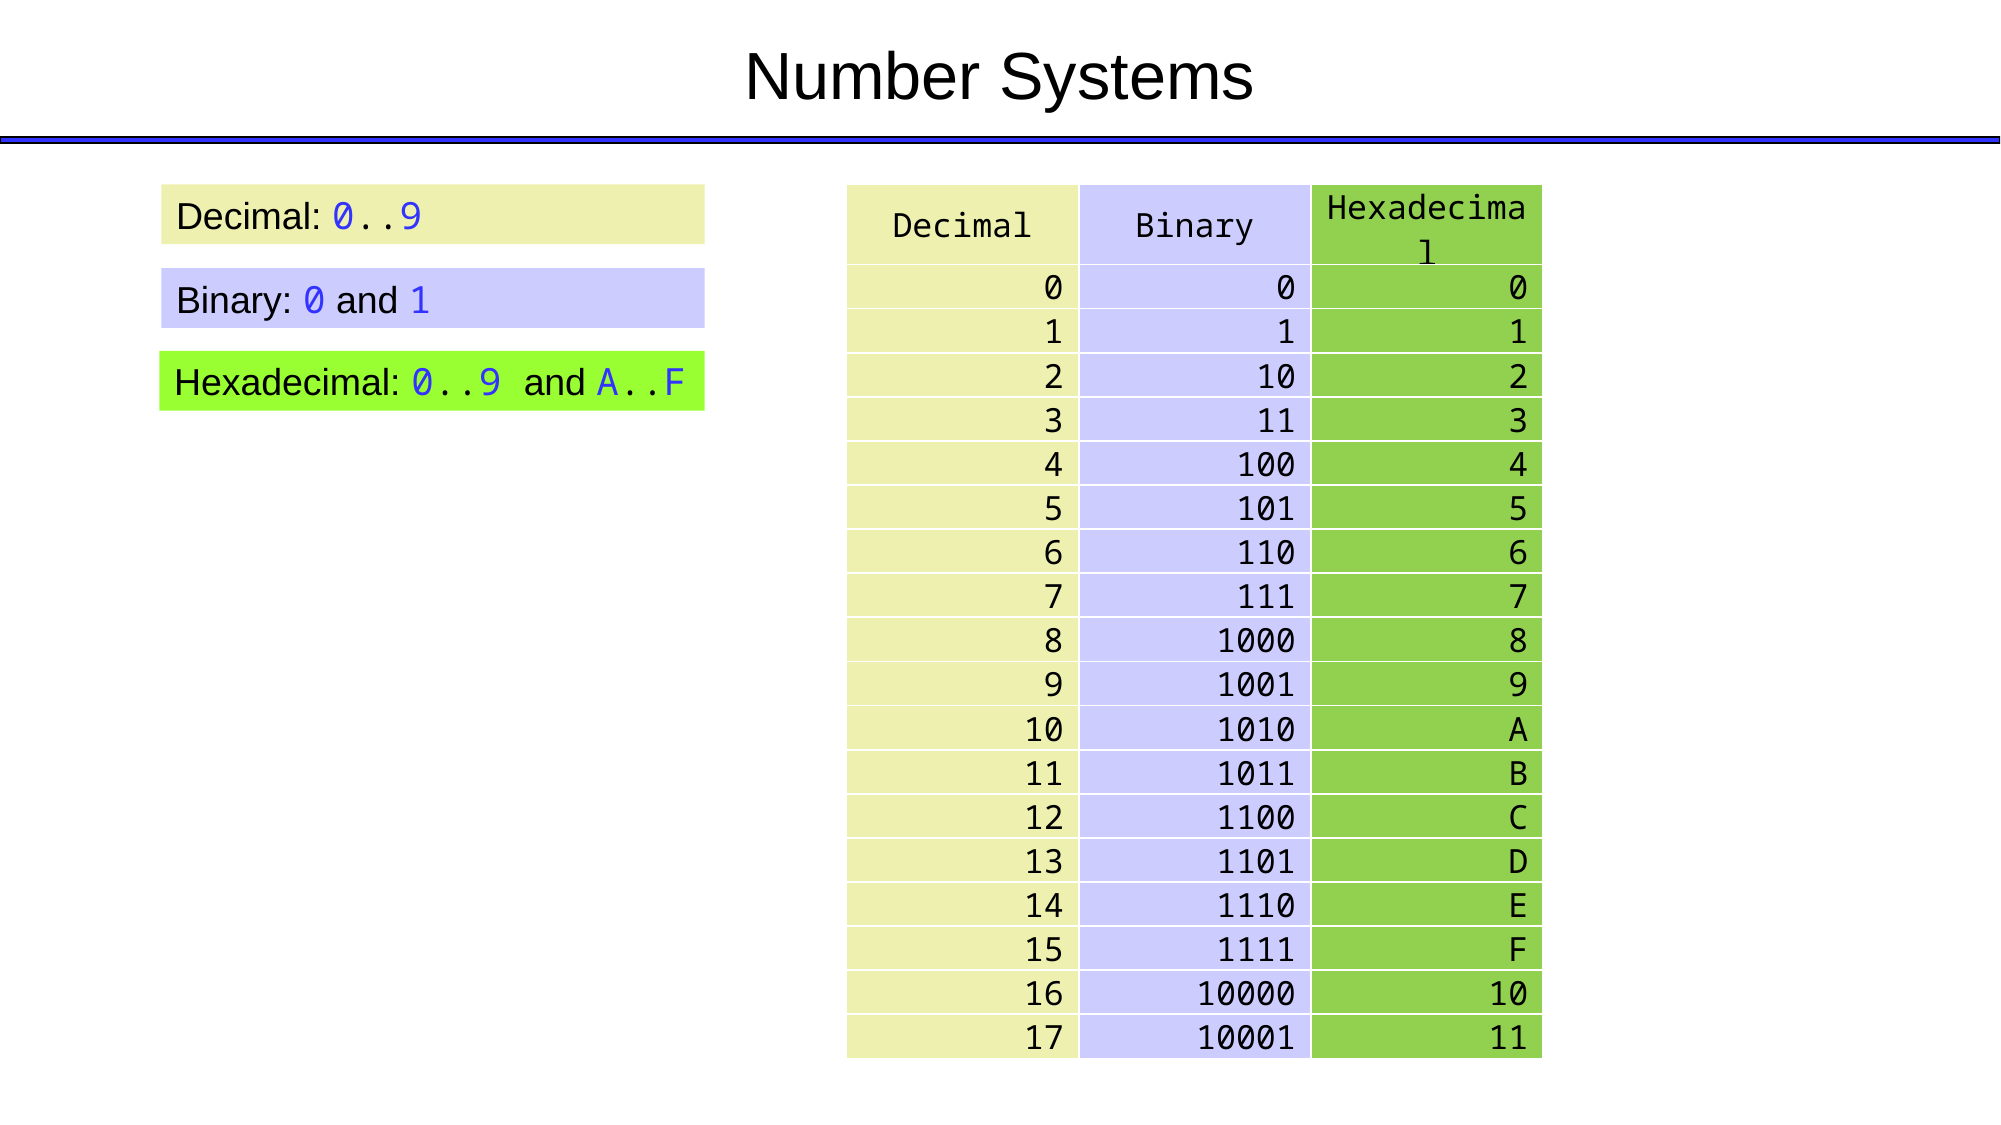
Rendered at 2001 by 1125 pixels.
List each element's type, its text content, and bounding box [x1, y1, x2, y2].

text_box Decimal: 0..9 [161, 184, 705, 245]
table_cell 11 [847, 751, 1078, 793]
table_cell A [1312, 706, 1542, 749]
table_header Hexadecimal [1312, 185, 1542, 264]
table_cell 11 [1080, 398, 1310, 440]
table_cell D [1312, 839, 1542, 881]
table_cell 1101 [1080, 839, 1310, 881]
table_cell 6 [1312, 530, 1542, 572]
table_cell 4 [847, 442, 1078, 484]
table_cell 1 [1080, 309, 1310, 352]
table_cell 1010 [1080, 706, 1310, 749]
table_cell 8 [1312, 618, 1542, 661]
table_cell B [1312, 751, 1542, 793]
table_cell 1110 [1080, 883, 1310, 925]
table_cell 10 [847, 706, 1078, 749]
table_cell 110 [1080, 530, 1310, 572]
table_cell 17 [847, 1015, 1078, 1058]
table_cell 1011 [1080, 751, 1310, 793]
table_cell 100 [1080, 442, 1310, 484]
table_cell 7 [1312, 574, 1542, 616]
table_cell 6 [847, 530, 1078, 572]
table_cell 111 [1080, 574, 1310, 616]
table_cell 10 [1080, 354, 1310, 396]
table_cell 1111 [1080, 927, 1310, 969]
text_box Binary: 0 and 1 [161, 268, 705, 328]
table_cell 3 [847, 398, 1078, 440]
table_cell 1 [1312, 309, 1542, 352]
table_cell E [1312, 883, 1542, 925]
table_cell 8 [847, 618, 1078, 661]
table_cell 1000 [1080, 618, 1310, 661]
table_cell 0 [1312, 265, 1542, 308]
table_cell 4 [1312, 442, 1542, 484]
table_cell 14 [847, 883, 1078, 925]
table_header Decimal [847, 185, 1078, 264]
table_cell 101 [1080, 486, 1310, 528]
table_header Binary [1080, 185, 1310, 264]
table_cell 2 [847, 354, 1078, 396]
table_cell 5 [1312, 486, 1542, 528]
table_cell 7 [847, 574, 1078, 616]
table_cell 15 [847, 927, 1078, 969]
table_cell 12 [847, 795, 1078, 837]
table_cell 1 [847, 309, 1078, 352]
title Number Systems [324, 30, 1675, 115]
table_cell 13 [847, 839, 1078, 881]
table_cell 1001 [1080, 662, 1310, 705]
table_cell 0 [1080, 265, 1310, 308]
table_cell 0 [847, 265, 1078, 308]
table_cell 9 [1312, 662, 1542, 705]
table_cell 2 [1312, 354, 1542, 396]
table_cell 16 [847, 971, 1078, 1013]
table_cell 9 [847, 662, 1078, 705]
table_cell C [1312, 795, 1542, 837]
table_cell 10001 [1080, 1015, 1310, 1058]
table_cell F [1312, 927, 1542, 969]
table_cell 1100 [1080, 795, 1310, 837]
table_cell 11 [1312, 1015, 1542, 1058]
text_box Hexadecimal: 0..9 and A..F [159, 350, 705, 411]
table_cell 10 [1312, 971, 1542, 1013]
table_cell 10000 [1080, 971, 1310, 1013]
table_cell 3 [1312, 398, 1542, 440]
table_cell 5 [847, 486, 1078, 528]
